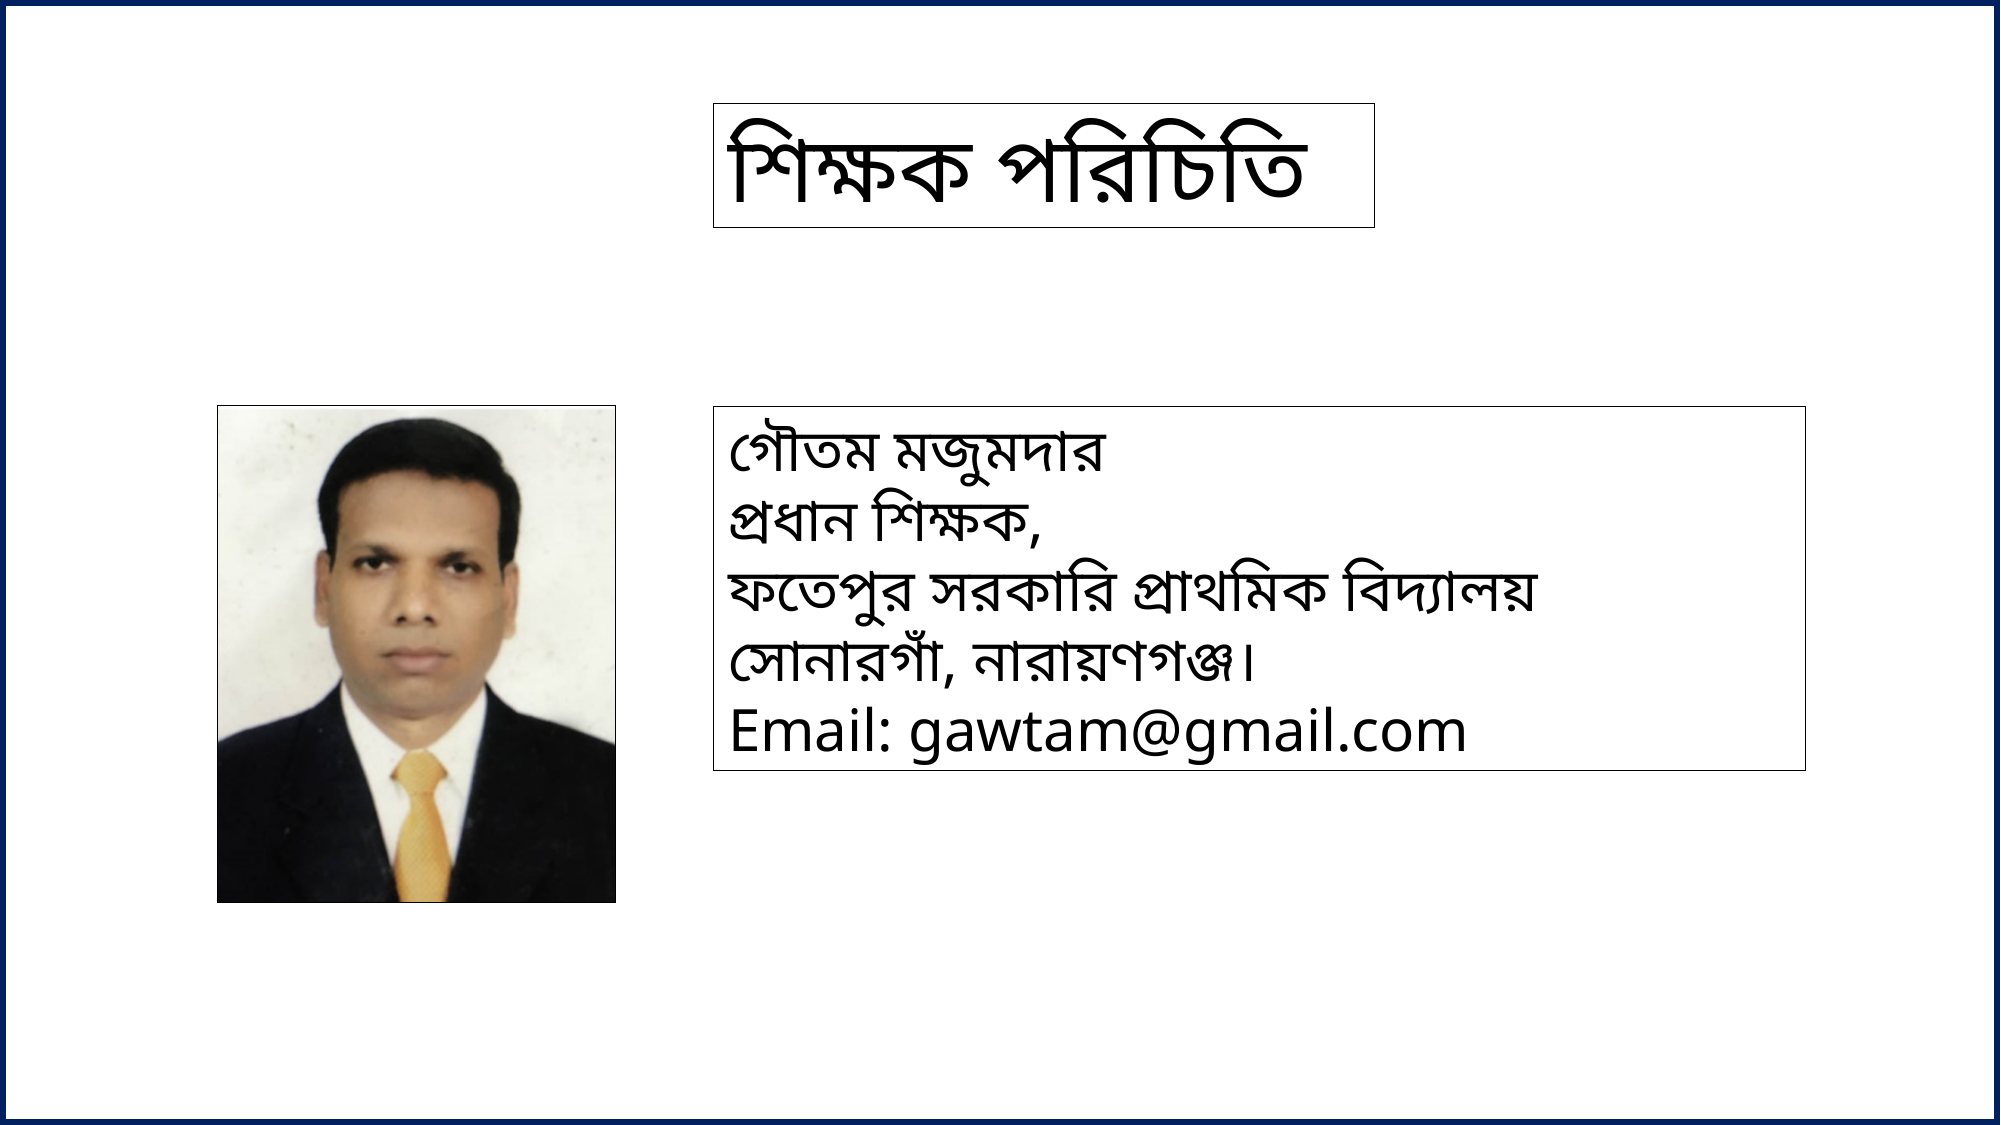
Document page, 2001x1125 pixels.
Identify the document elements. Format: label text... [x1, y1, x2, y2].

picture [217, 405, 616, 903]
text_box [0, 0, 2000, 1125]
text_box গৌতম মজুমদার প্রধান শিক্ষক, ফতেপুর সরকারি প্রাথমিক বিদ্যালয় সোনারগাঁ, নারায়ণগঞ্জ। Email: gawtam@gmail.com [713, 406, 1806, 771]
text_box শিক্ষক পরিচিতি [713, 103, 1375, 228]
